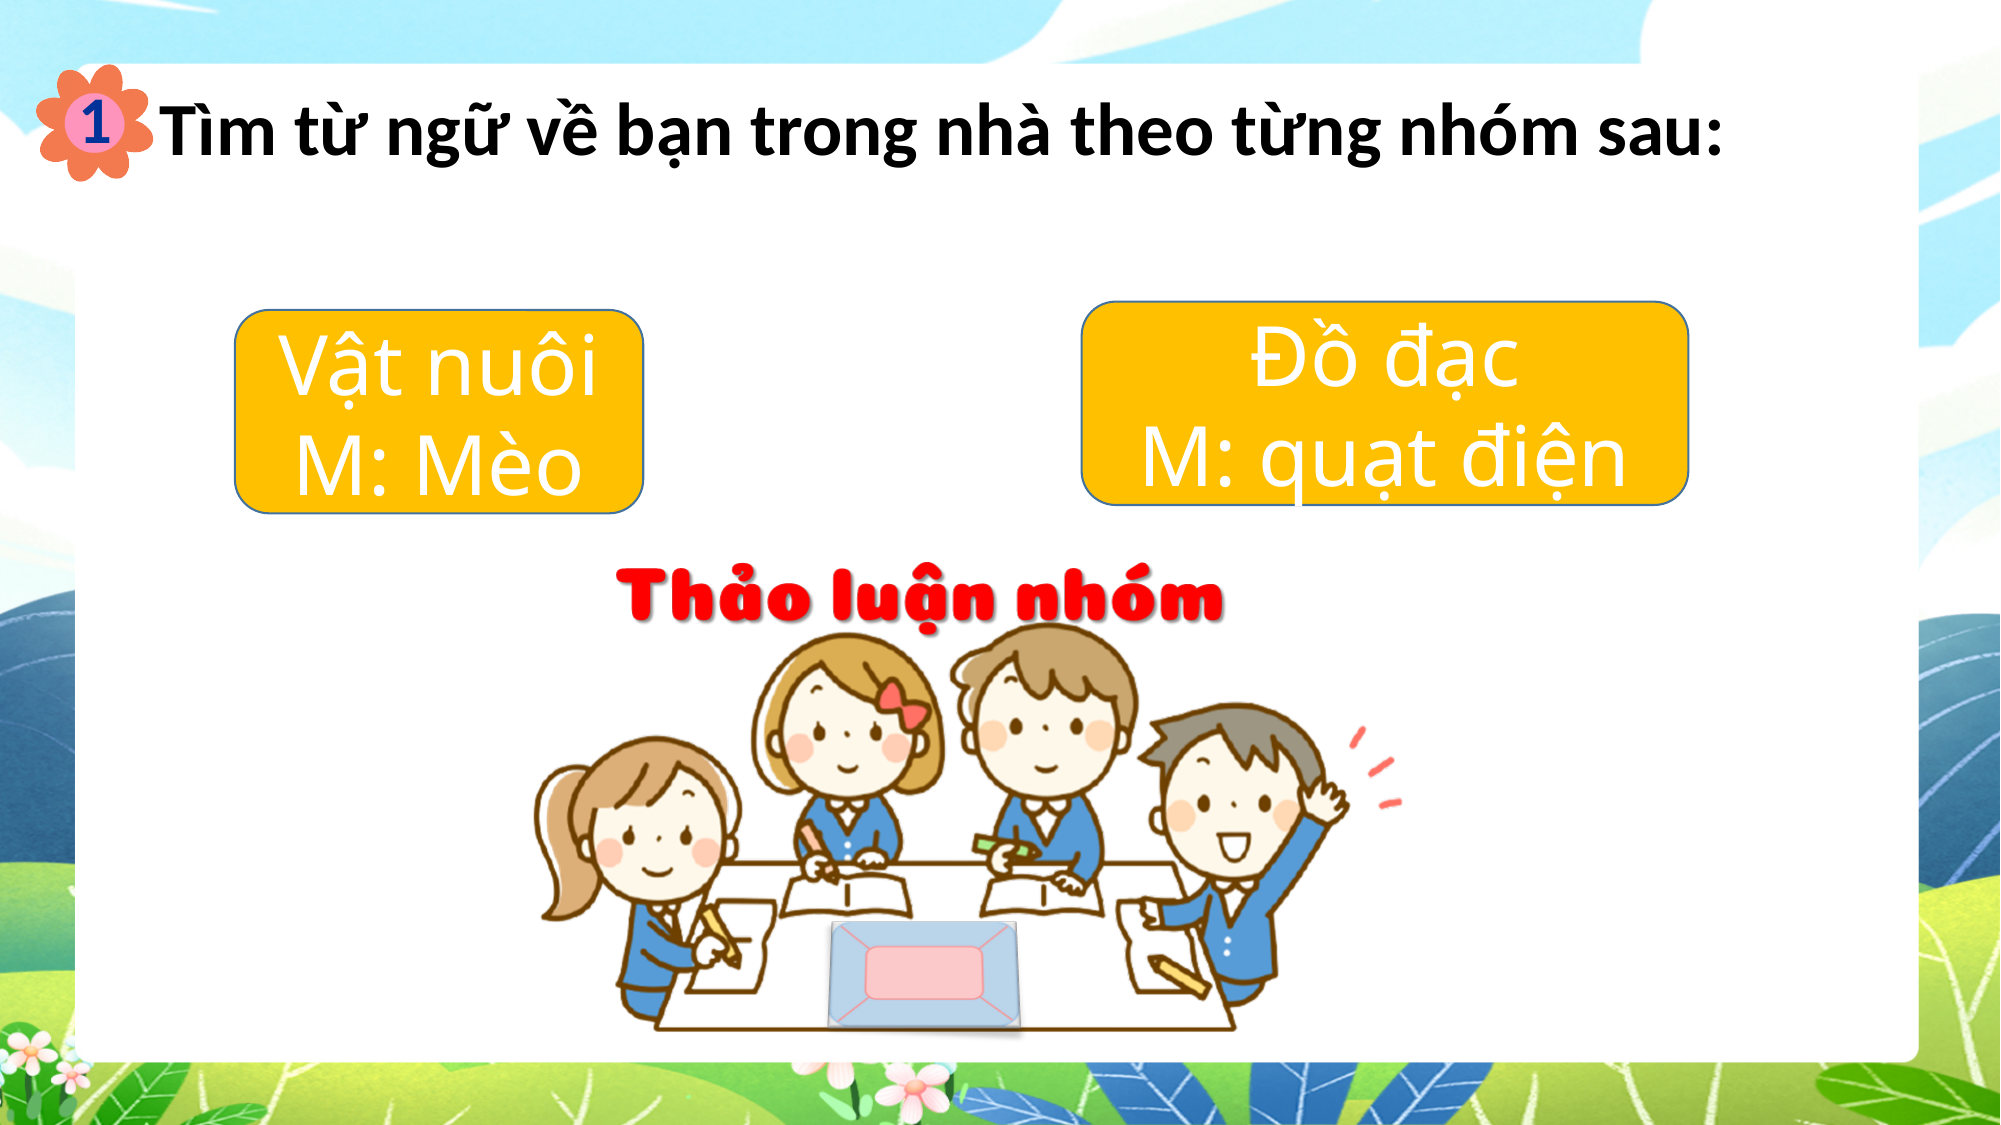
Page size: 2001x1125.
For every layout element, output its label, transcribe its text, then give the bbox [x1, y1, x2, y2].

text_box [20, 49, 169, 197]
text_box Vật nuôi M: Mèo [233, 308, 645, 515]
text_box Đồ đạc M: quạt điện [1080, 300, 1690, 507]
picture [0, 0, 2000, 1125]
text_box Tìm từ ngữ về bạn trong nhà theo từng nhóm sau: [169, 73, 2000, 178]
